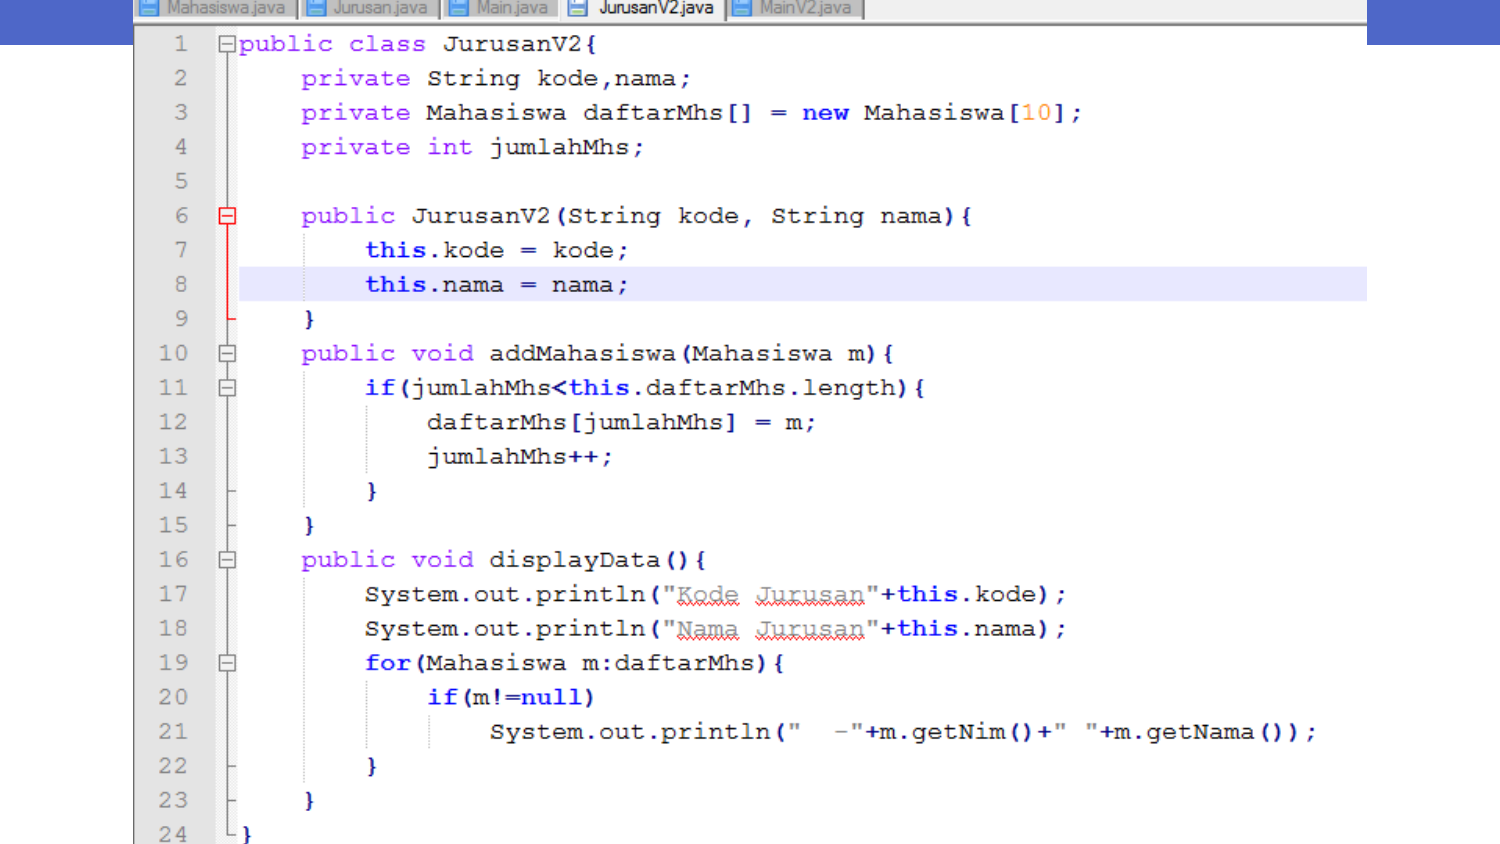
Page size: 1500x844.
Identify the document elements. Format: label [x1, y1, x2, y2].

picture [133, 0, 1367, 844]
